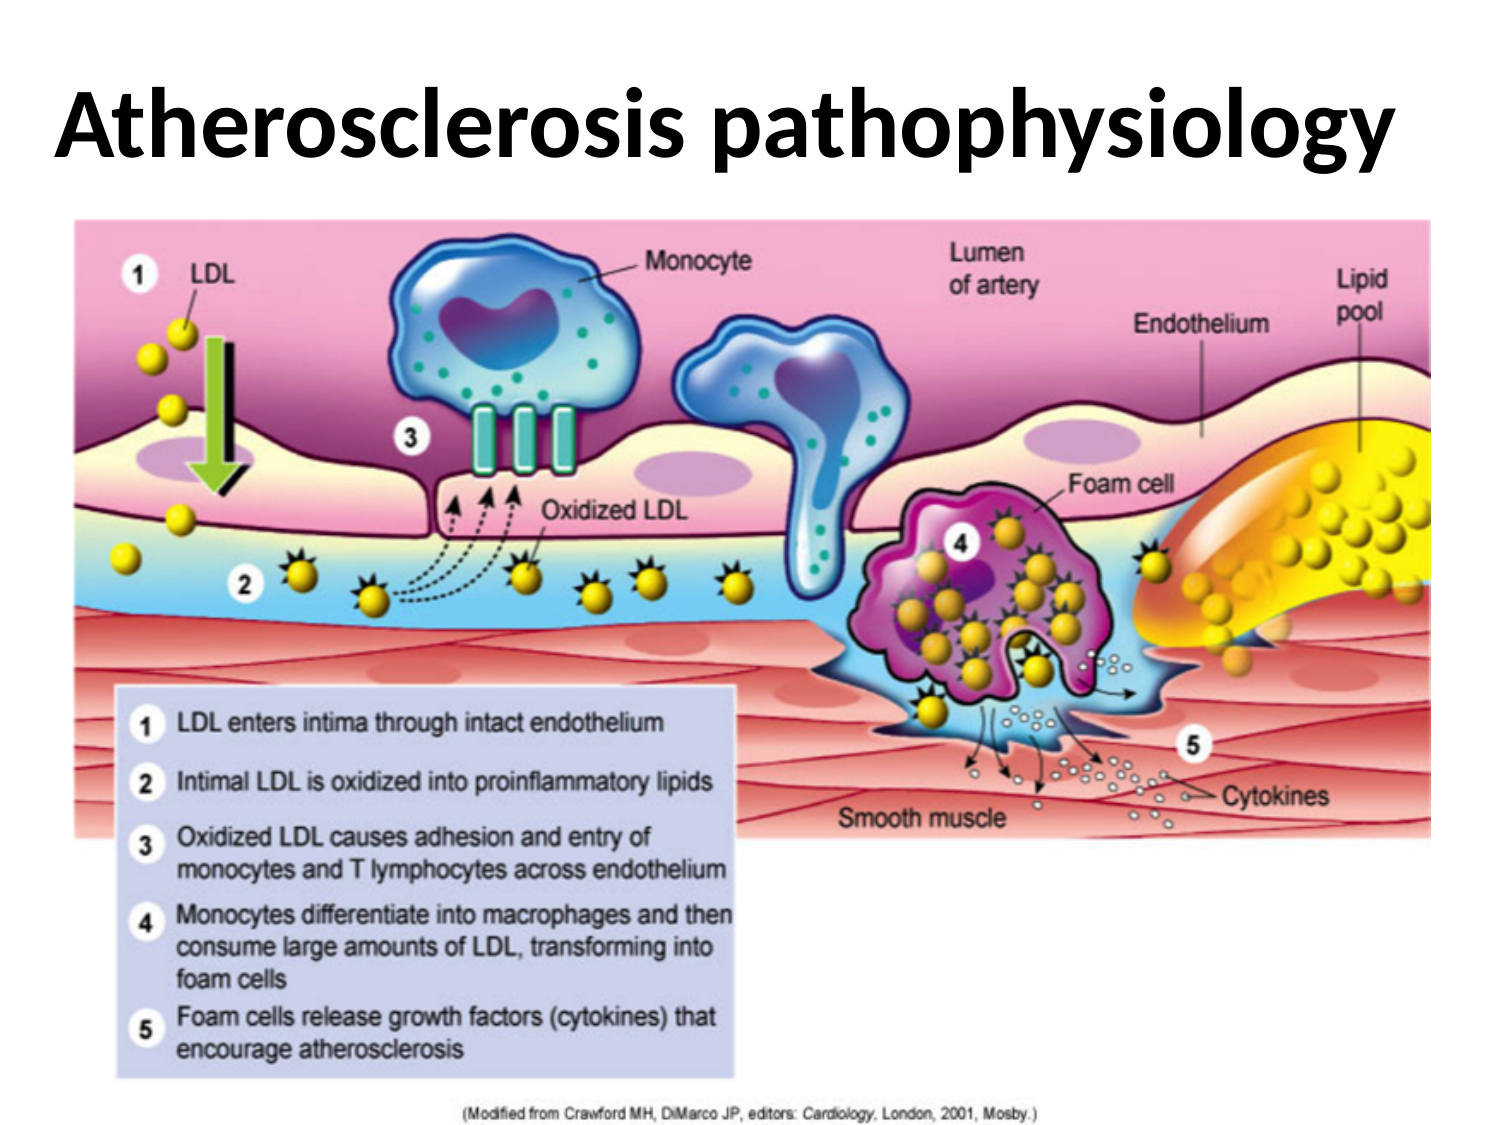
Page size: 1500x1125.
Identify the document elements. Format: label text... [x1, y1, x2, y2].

picture [71, 219, 1431, 1125]
text_box Atherosclerosis pathophysiology [39, 49, 1463, 185]
